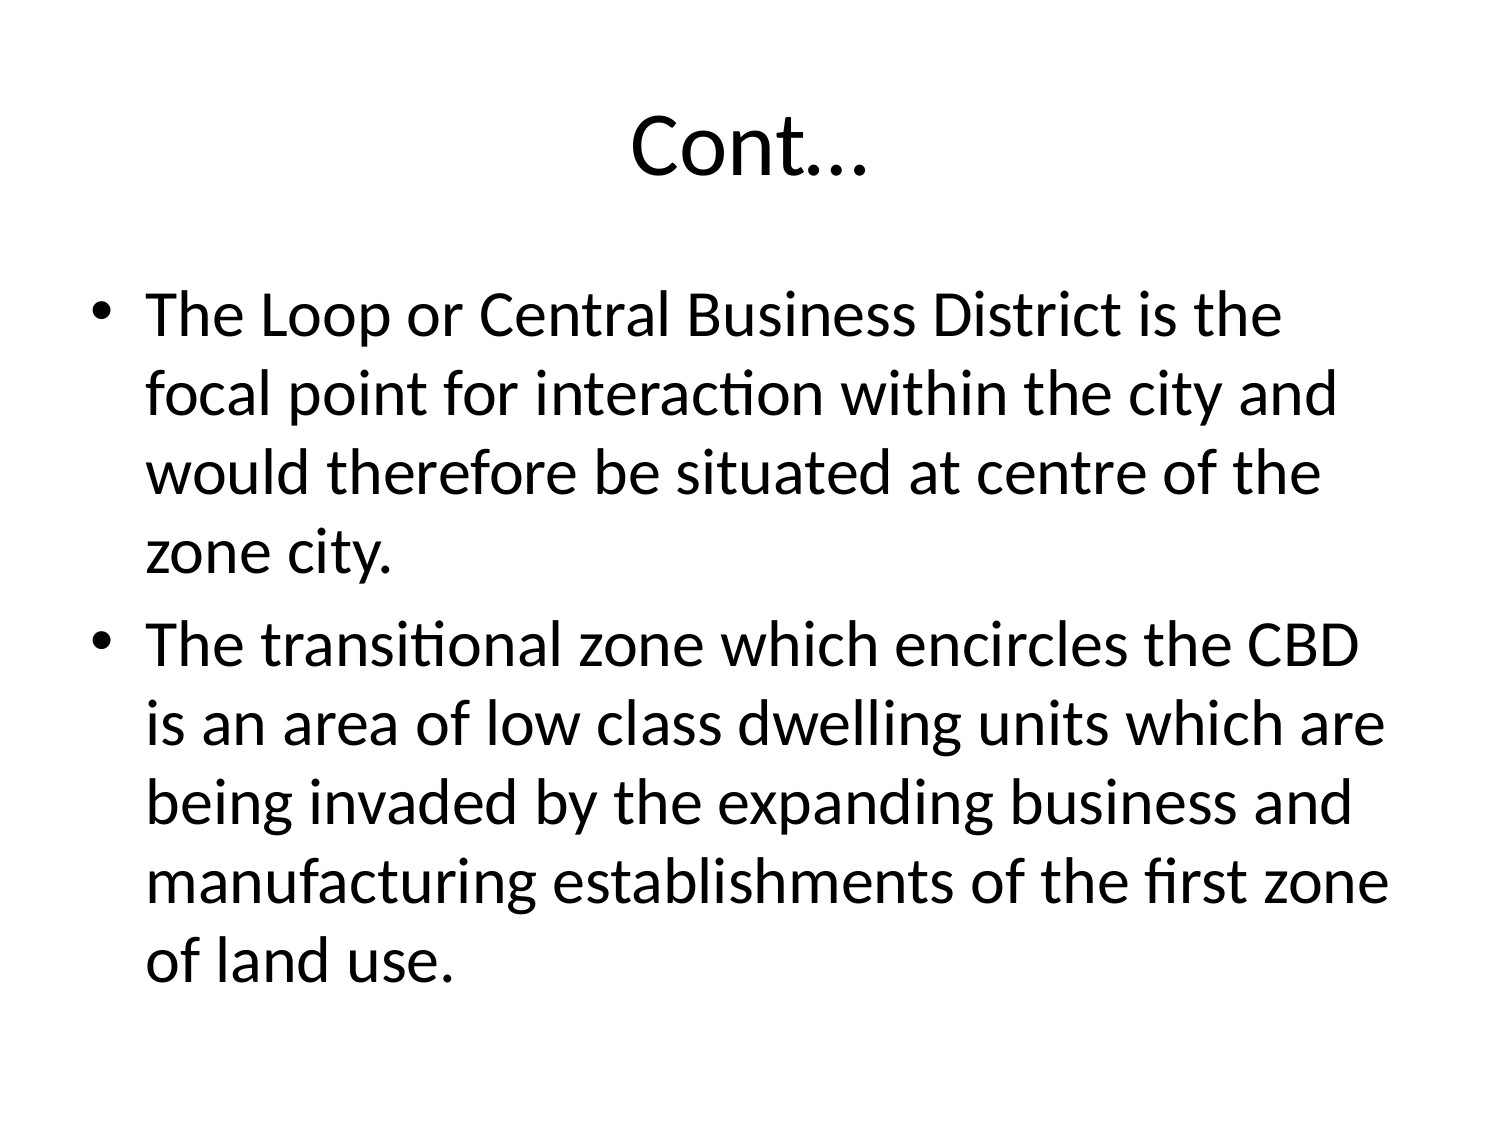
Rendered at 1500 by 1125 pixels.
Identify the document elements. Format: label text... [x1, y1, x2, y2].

list The Loop or Central Business District is the focal point for interaction within the city and would therefore be situated at centre of the zone city. The transitional zone which encircles the CBD is an area of low class dwelling units which are being invaded by the expanding business and manufacturing establishments of the first zone of land use. [75, 262, 1425, 1005]
title Cont… [75, 45, 1425, 233]
